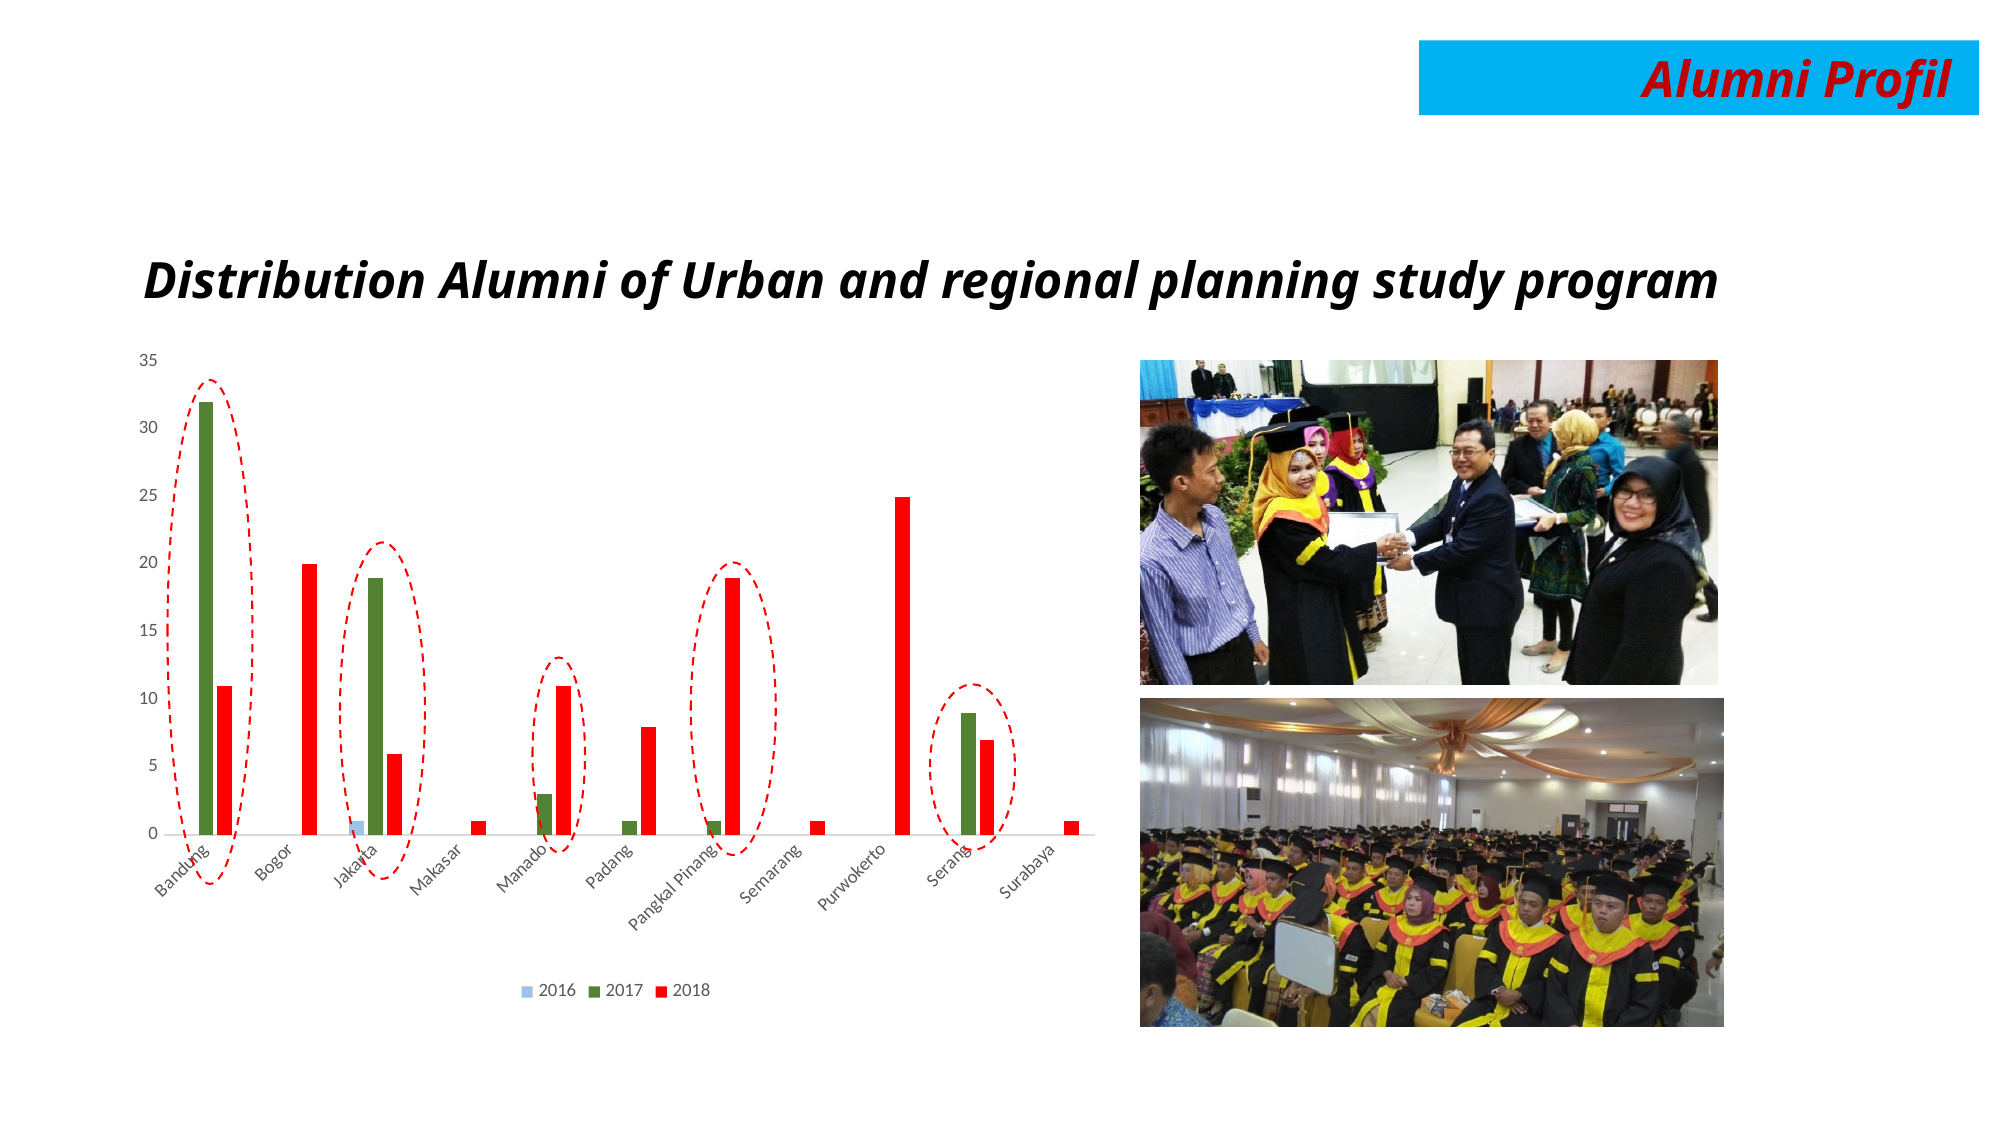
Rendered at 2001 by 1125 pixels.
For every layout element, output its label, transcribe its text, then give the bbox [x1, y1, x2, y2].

text_box Distribution Alumni of Urban and regional planning study program [116, 241, 1817, 316]
chart [113, 340, 1119, 1008]
picture [1140, 698, 1724, 1027]
text_box Alumni Profil [1419, 40, 1980, 116]
picture [1140, 360, 1718, 685]
